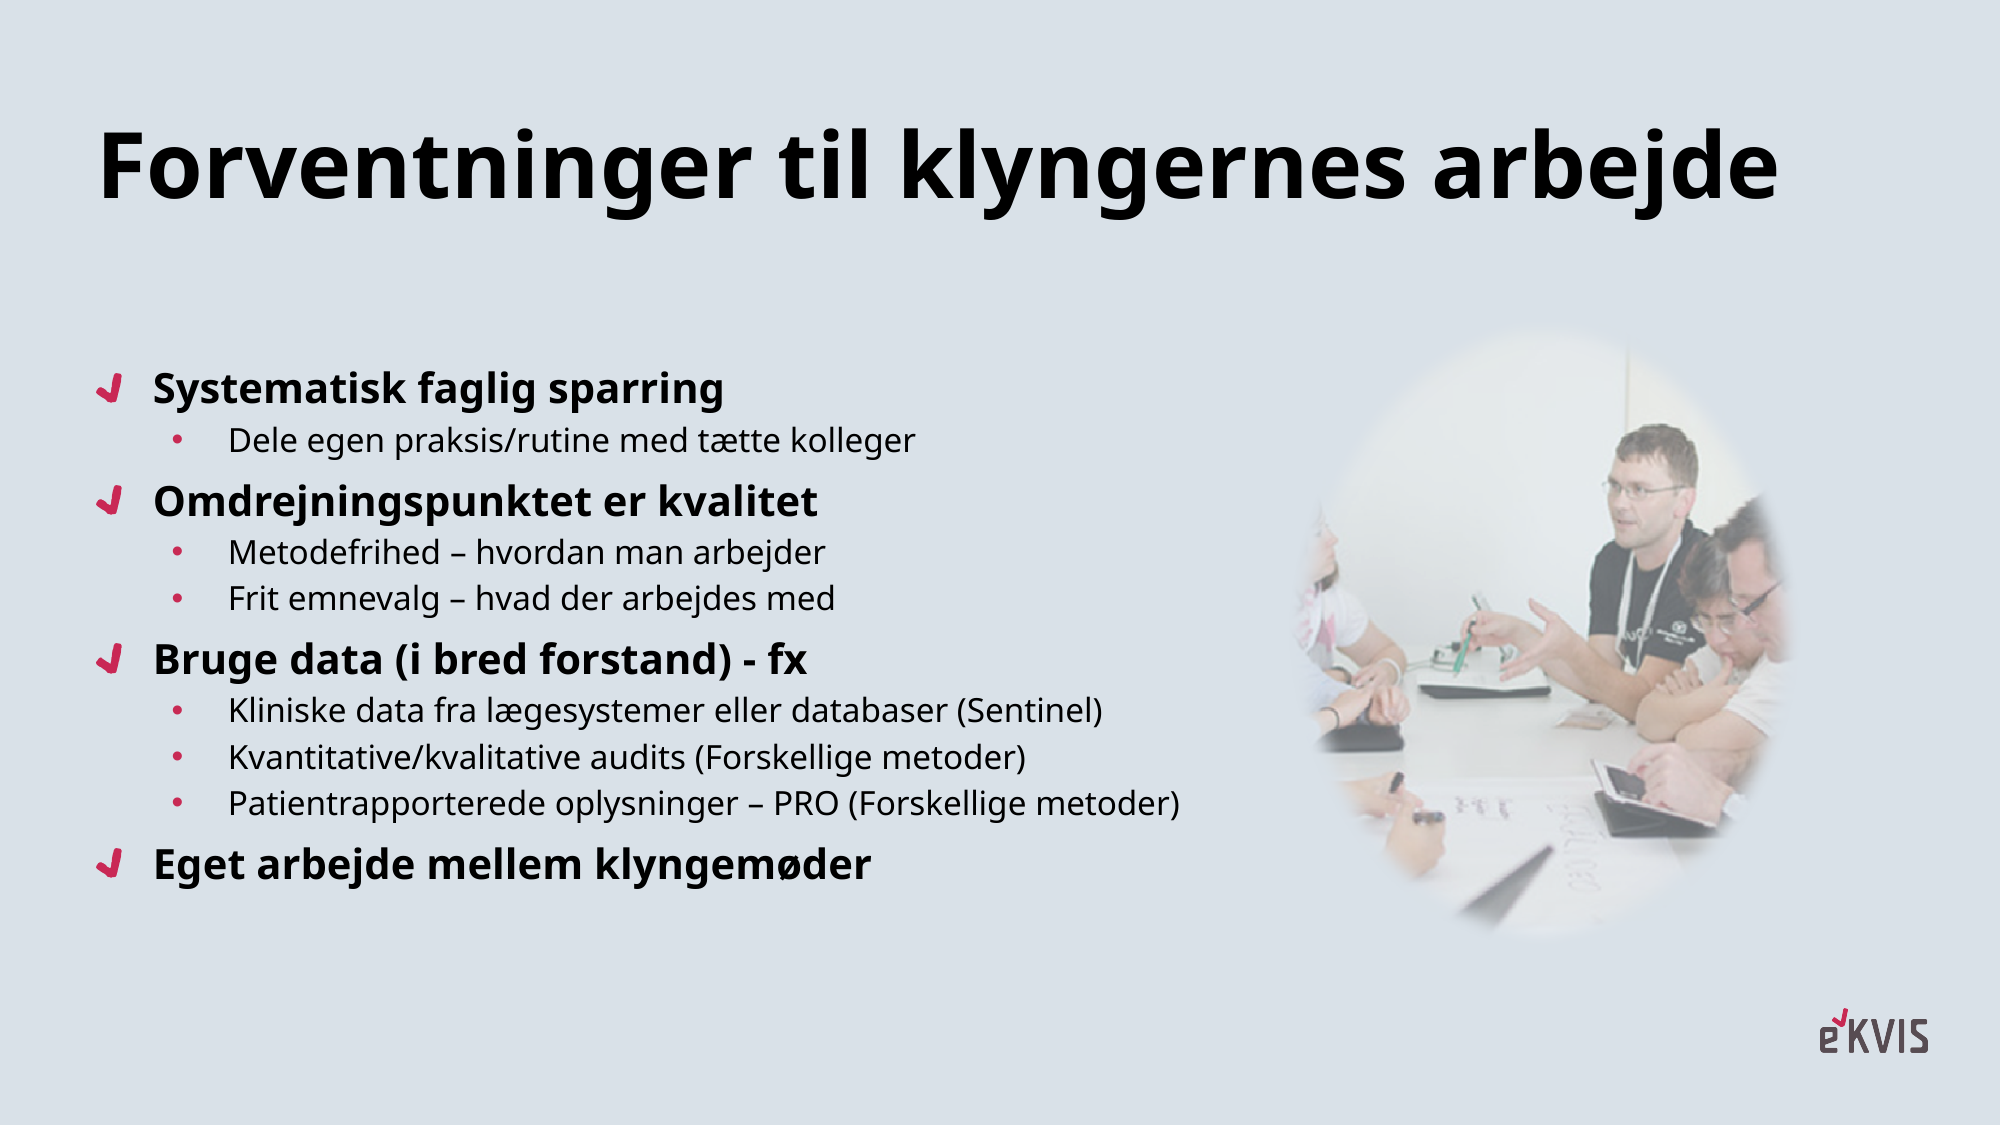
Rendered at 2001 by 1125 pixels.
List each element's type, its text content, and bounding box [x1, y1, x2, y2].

title Forventninger til klyngernes arbejde [81, 112, 1802, 228]
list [1287, 311, 1802, 952]
picture [96, 485, 122, 515]
picture [96, 373, 122, 403]
list Systematisk faglig sparring Dele egen praksis/rutine med tætte kolleger Omdrejningspunktet er kvalitet Metodefrihed – hvordan man arbejder Frit emnevalg – hvad der arbejdes med Bruge data (i bred forstand) - fx Kliniske data fra lægesystemer eller databaser (Sentinel) Kvantitative/kvalitative audits (Forskellige metoder) Patientrapporterede oplysninger – PRO (Forskellige metoder) Eget arbejde mellem klyngemøder [81, 360, 1211, 902]
picture [96, 848, 122, 878]
picture [1820, 1008, 1928, 1053]
picture [96, 643, 122, 674]
